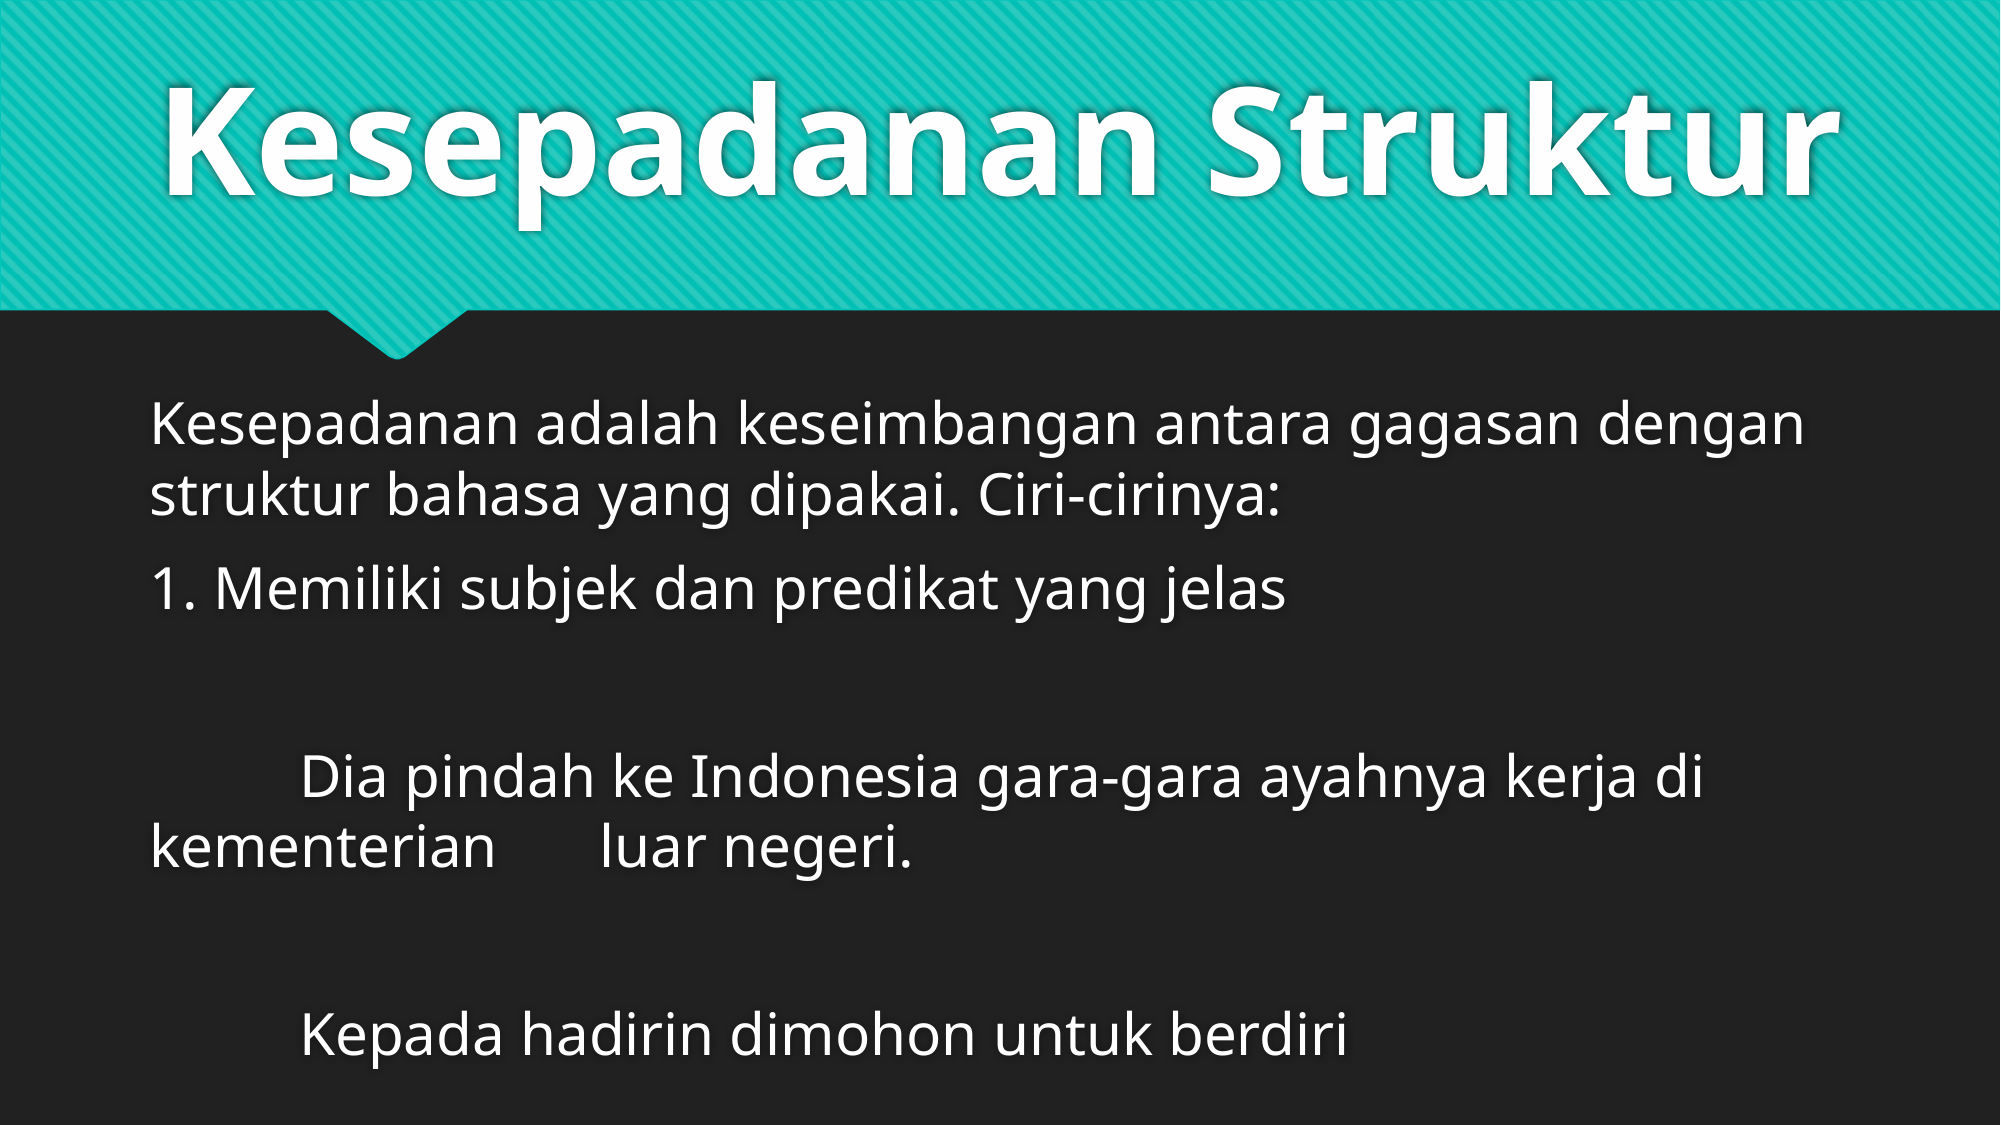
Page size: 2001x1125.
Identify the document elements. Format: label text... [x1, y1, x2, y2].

list Kesepadanan adalah keseimbangan antara gagasan dengan struktur bahasa yang dipakai. Ciri-cirinya: 1. Memiliki subjek dan predikat yang jelas Dia pindah ke Indonesia gara-gara ayahnya kerja di kementerian luar negeri. Kepada hadirin dimohon untuk berdiri [134, 410, 1866, 1125]
title Kesepadanan Struktur [132, 73, 1868, 233]
